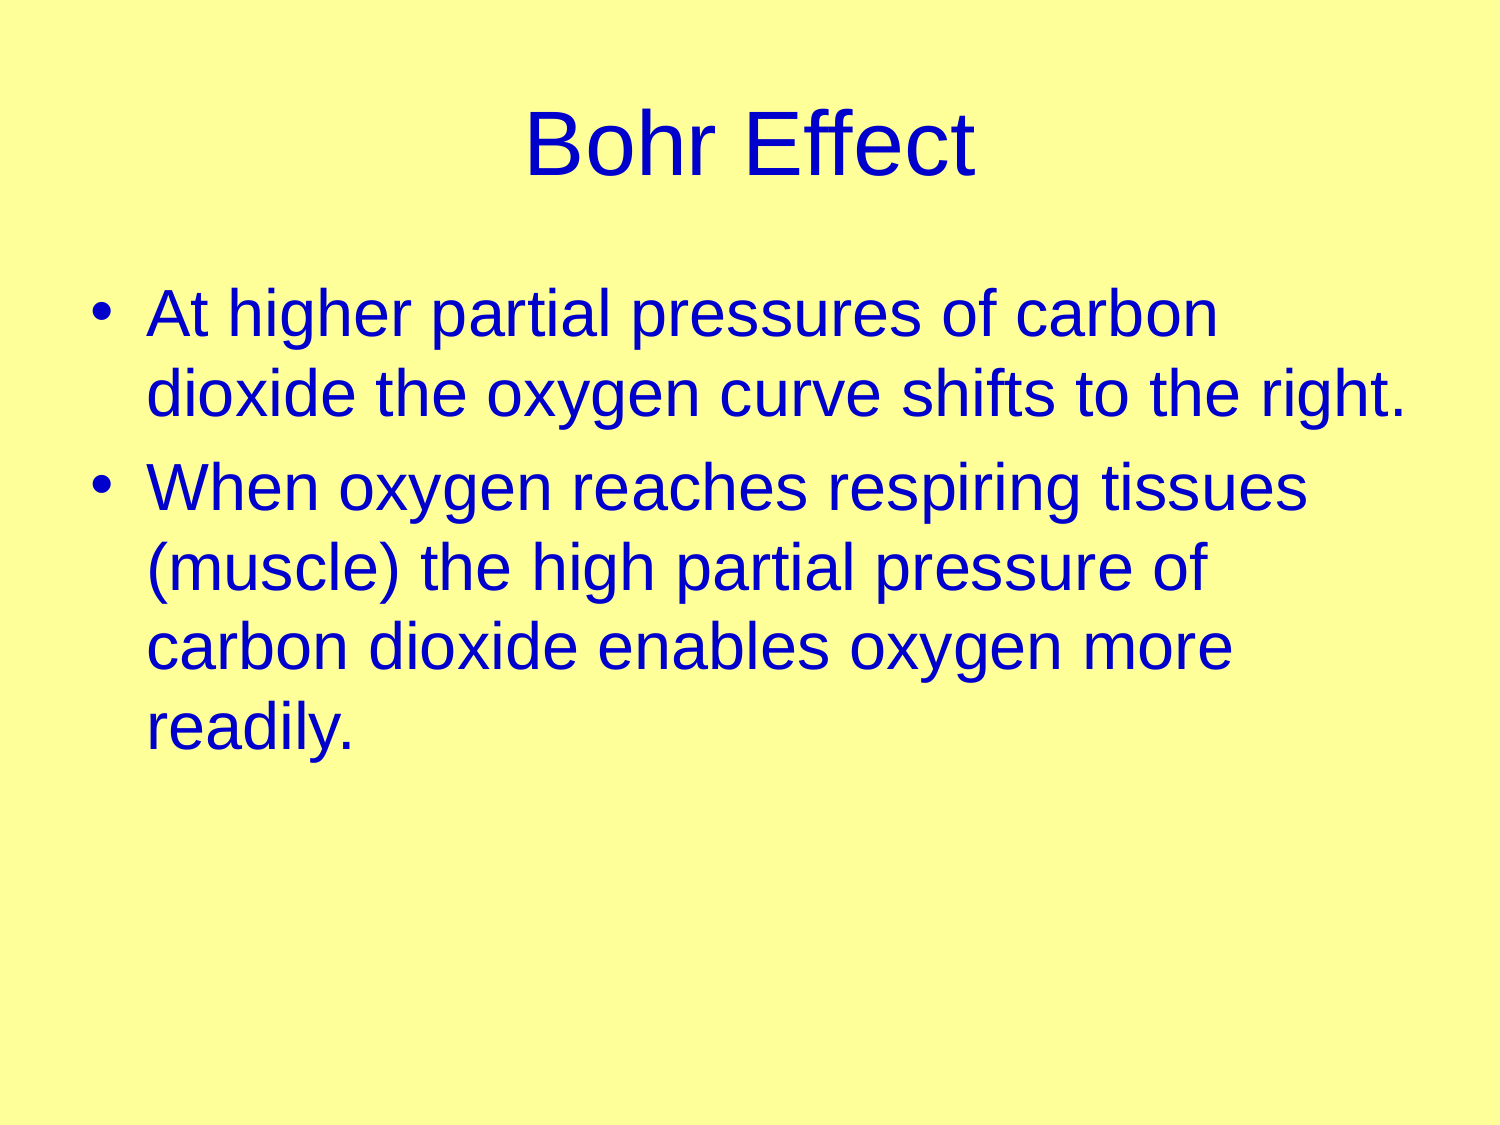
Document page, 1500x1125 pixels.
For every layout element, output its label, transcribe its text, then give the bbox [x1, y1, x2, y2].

list At higher partial pressures of carbon dioxide the oxygen curve shifts to the right. When oxygen reaches respiring tissues (muscle) the high partial pressure of carbon dioxide enables oxygen more readily. [75, 262, 1425, 1005]
title Bohr Effect [75, 45, 1425, 233]
